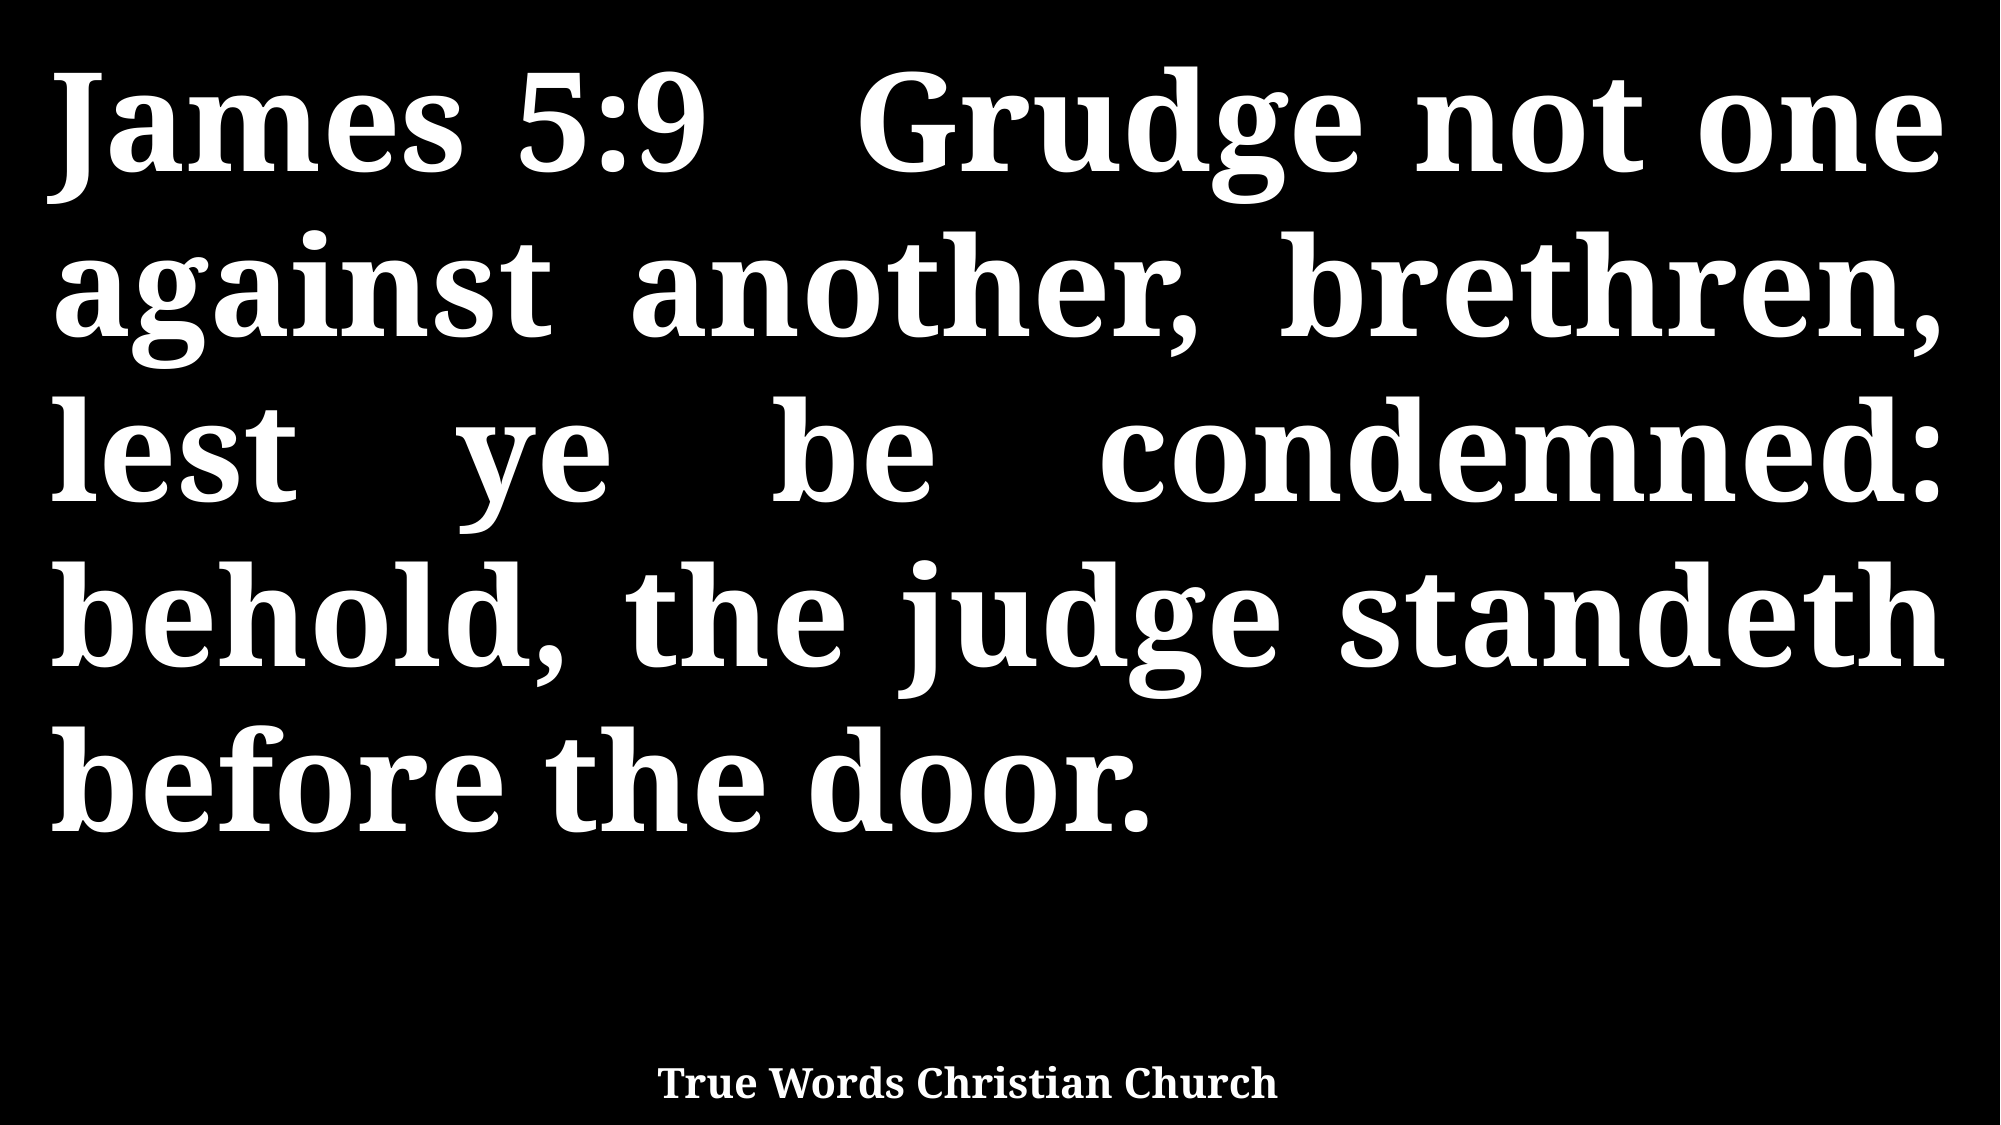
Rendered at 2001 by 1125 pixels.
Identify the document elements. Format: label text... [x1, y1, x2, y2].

text_box True Words Christian Church [642, 1049, 1294, 1114]
text_box James 5:9 Grudge not one against another, brethren, lest ye be condemned: behold, the judge standeth before the door. [35, 26, 1965, 866]
